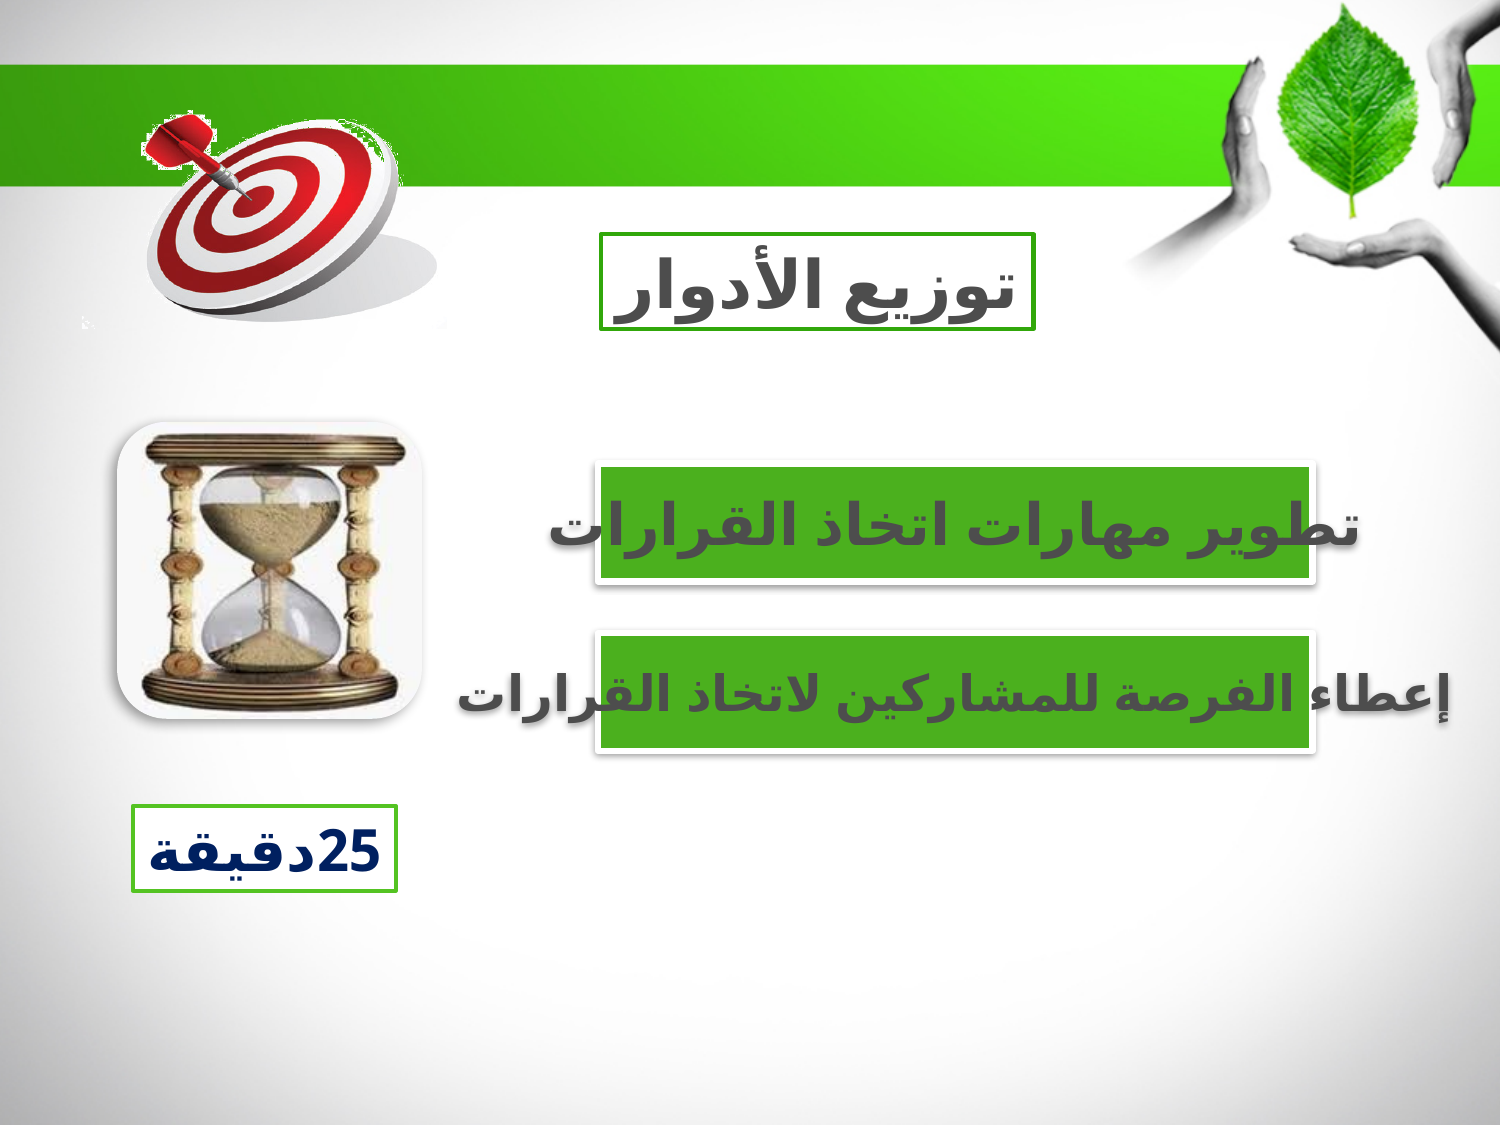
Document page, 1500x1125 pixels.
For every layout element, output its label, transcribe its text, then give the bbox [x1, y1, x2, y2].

text_box 25دقيقة [131, 804, 398, 893]
text_box تطوير مهارات اتخاذ القرارات [595, 460, 1316, 585]
text_box توزيع الأدوار [599, 232, 1036, 331]
text_box إعطاء الفرصة للمشاركين لاتخاذ القرارات [595, 630, 1316, 754]
picture [0, 0, 1500, 1125]
